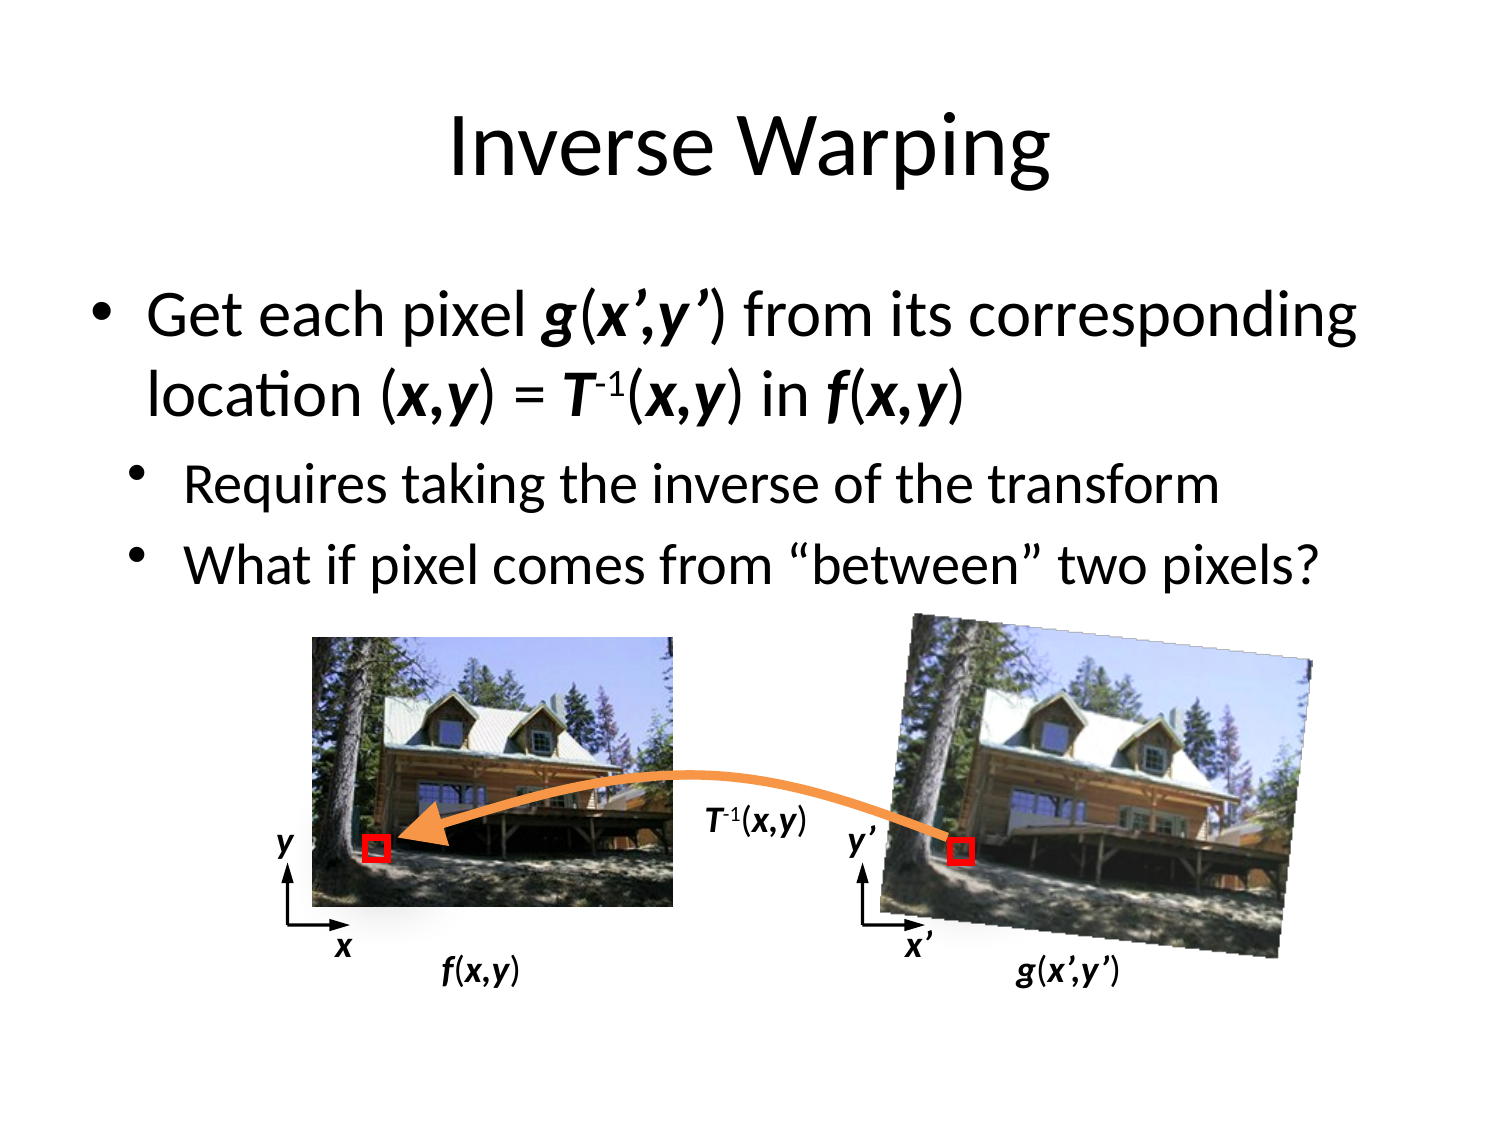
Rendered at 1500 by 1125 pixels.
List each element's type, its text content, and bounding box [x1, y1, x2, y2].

text_box [677, 774, 794, 838]
picture [880, 612, 1313, 960]
text_box x’ [862, 933, 975, 973]
text_box g(x’,y’) [999, 969, 1138, 998]
text_box Requires taking the inverse of the transform What if pixel comes from “between” two pixels? [112, 437, 1425, 588]
text_box [825, 795, 864, 807]
picture [312, 637, 673, 908]
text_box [287, 862, 351, 926]
text_box y’ [805, 807, 875, 867]
text_box x [287, 920, 400, 973]
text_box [862, 862, 926, 926]
text_box T-1(x,y) [687, 787, 825, 848]
text_box f(x,y) [425, 937, 538, 998]
title Inverse Warping [75, 45, 1425, 233]
text_box y [228, 808, 307, 869]
list Get each pixel g(x’,y’) from its corresponding location (x,y) = T-1(x,y) in f(x,y) [75, 262, 1425, 1005]
